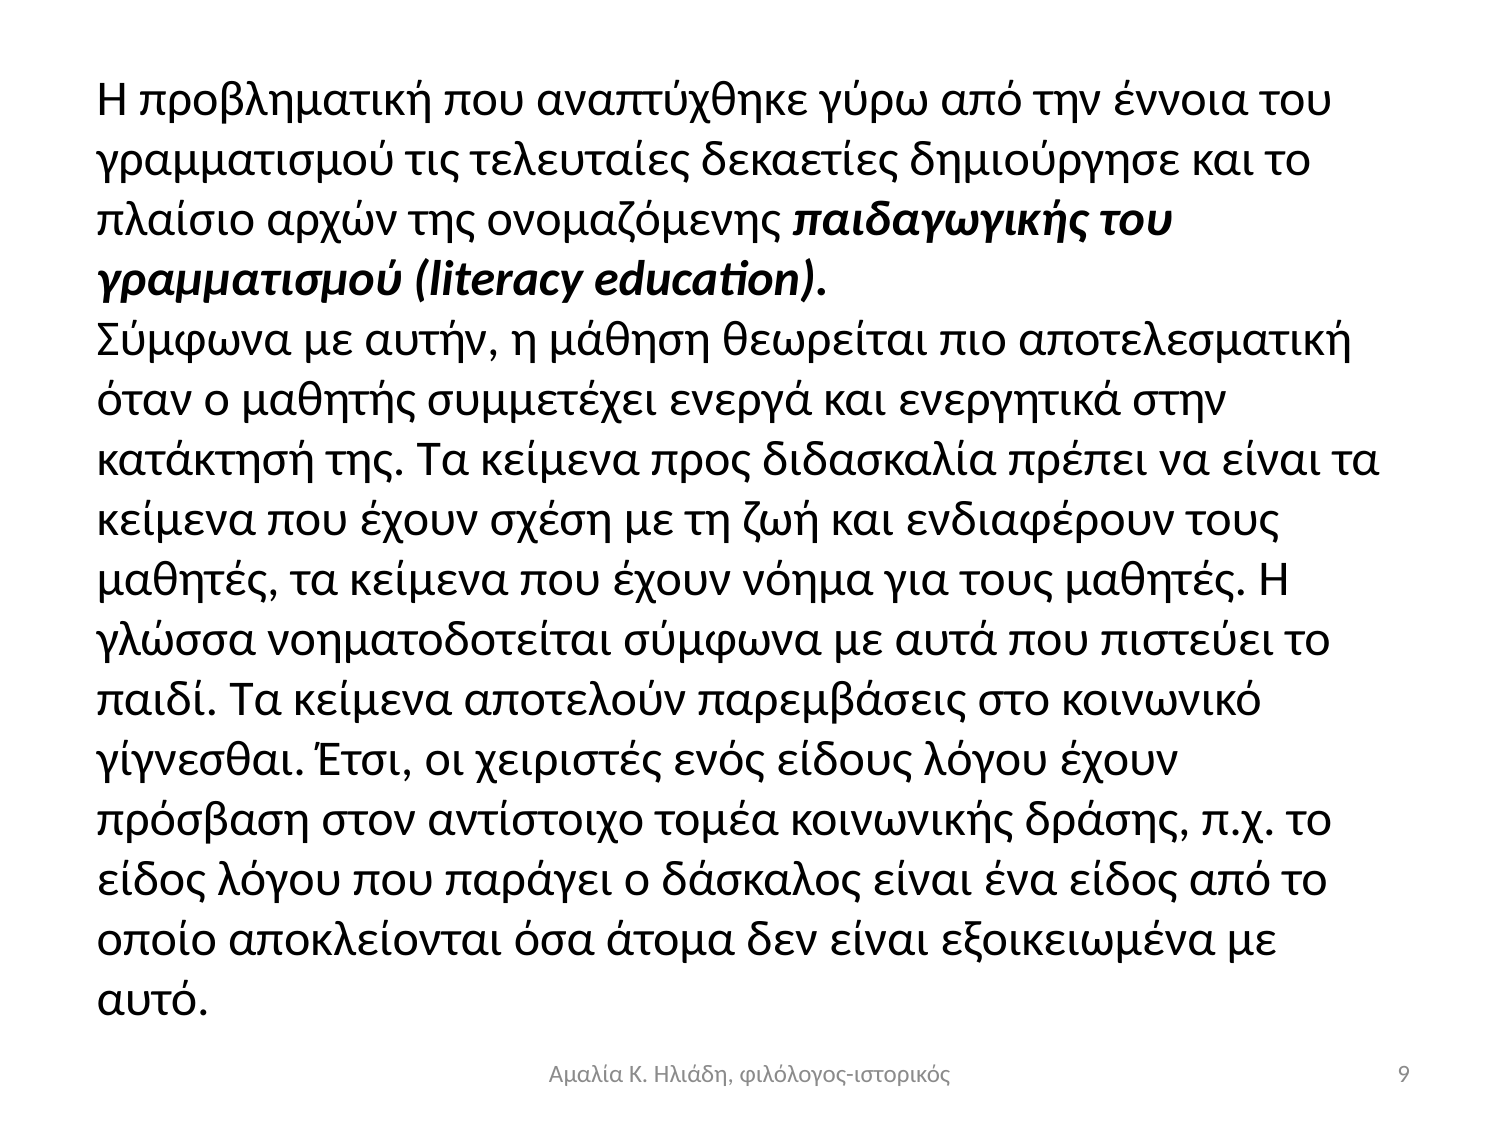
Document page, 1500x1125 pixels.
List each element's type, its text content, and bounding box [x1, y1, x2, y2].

text_box Η προβληματική που αναπτύχθηκε γύρω από την έννοια του γραμματισμού τις τελευταίες δεκαετίες δημιούργησε και το πλαίσιο αρχών της ονομαζόμενης παιδαγωγικής του γραμματισμού (literacy education). Σύμφωνα με αυτήν, η μάθηση θεωρείται πιο αποτελεσματική όταν ο μαθητής συμμετέχει ενεργά και ενεργητικά στην κατάκτησή της. Τα κείμενα προς διδασκαλία πρέπει να είναι τα κείμενα που έχουν σχέση με τη ζωή και ενδιαφέρουν τους μαθητές, τα κείμενα που έχουν νόημα για τους μαθητές. Η γλώσσα νοηματοδοτείται σύμφωνα με αυτά που πιστεύει το παιδί. Τα κείμενα αποτελούν παρεμβάσεις στο κοινωνικό γίγνεσθαι. Έτσι, οι χειριστές ενός είδους λόγου έχουν πρόσβαση στον αντίστοιχο τομέα κοινωνικής δράσης, π.χ. το είδος λόγου που παράγει ο δάσκαλος είναι ένα είδος από το οποίο αποκλείονται όσα άτομα δεν είναι εξοικειωμένα με αυτό. [81, 58, 1407, 1034]
footer Αμαλία Κ. Ηλιάδη, φιλόλογος-ιστορικός [512, 1042, 988, 1103]
slide_number 9 [1074, 1042, 1425, 1103]
